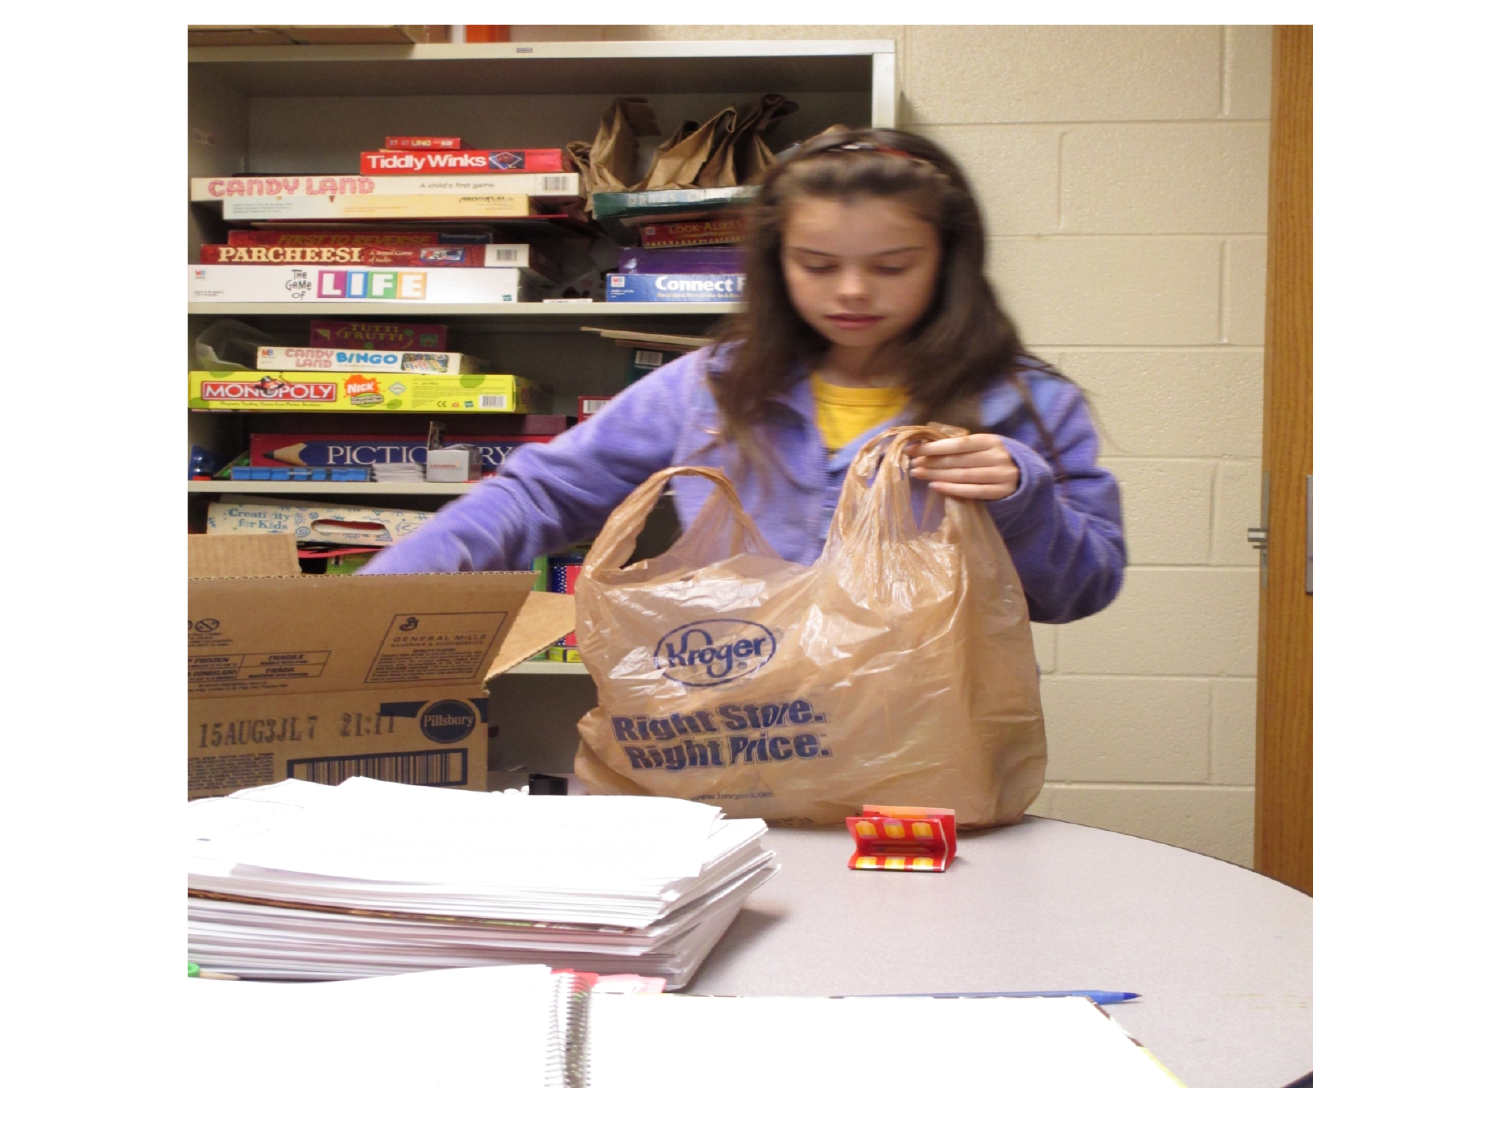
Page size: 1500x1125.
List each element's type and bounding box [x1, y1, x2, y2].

picture [189, 0, 1313, 1119]
